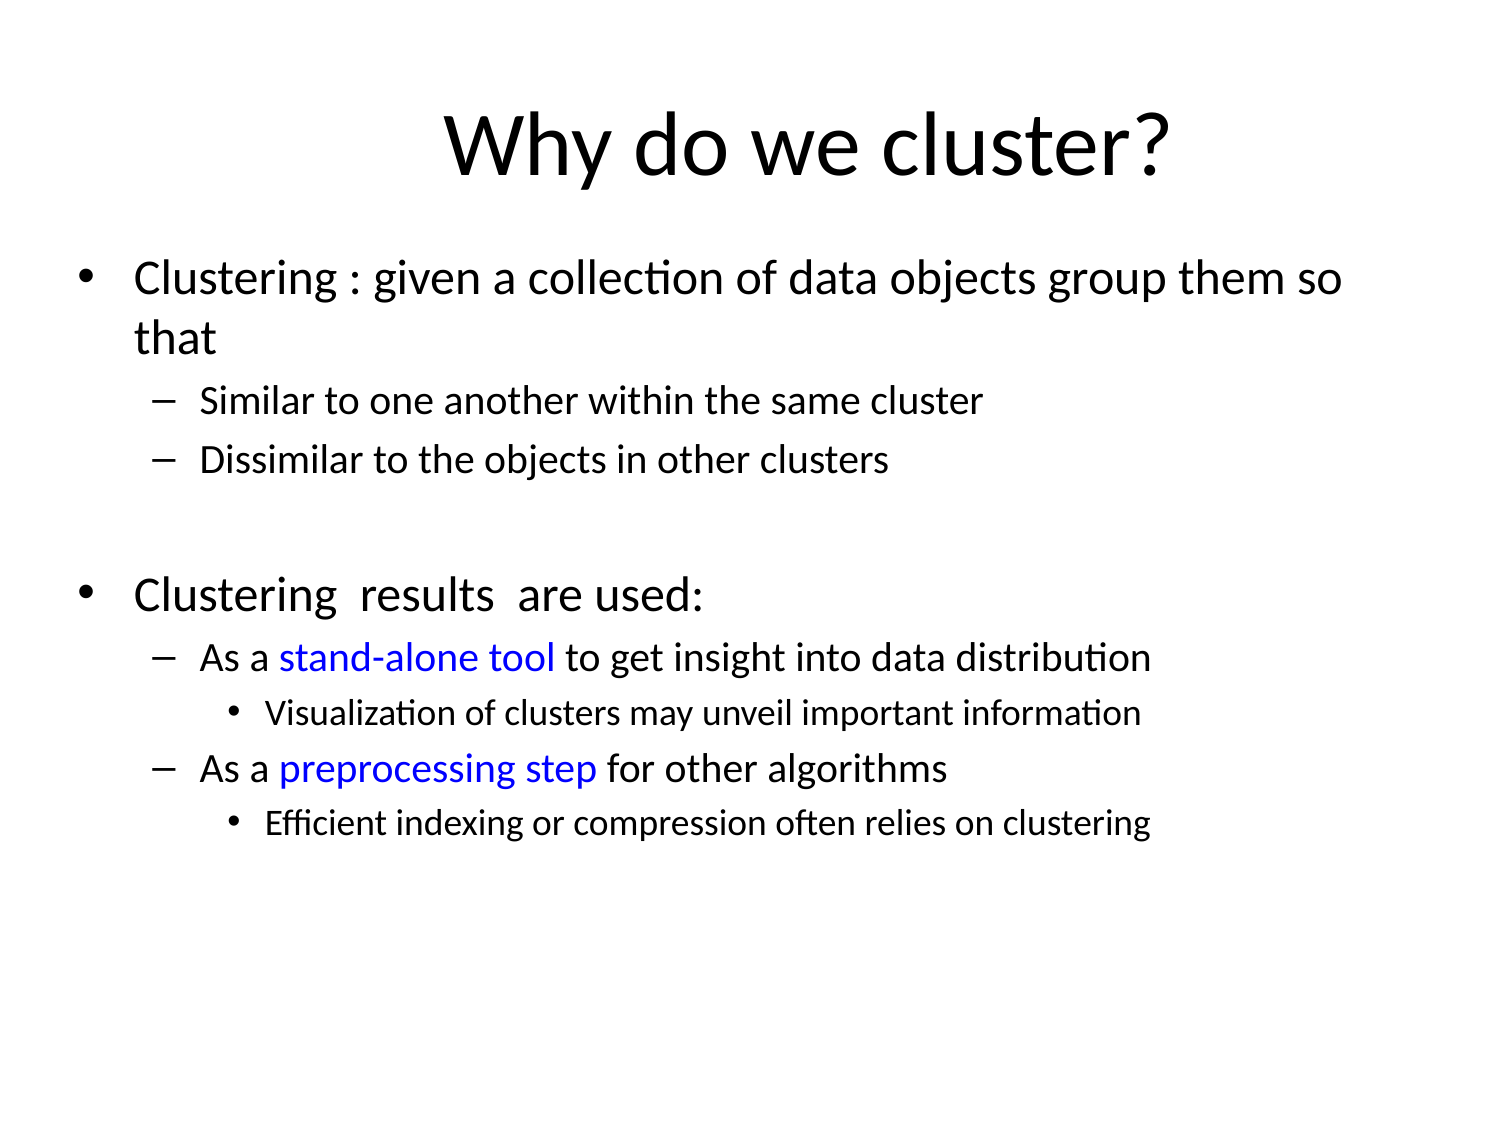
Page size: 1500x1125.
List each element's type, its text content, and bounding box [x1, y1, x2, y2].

list Clustering : given a collection of data objects group them so that Similar to one another within the same cluster Dissimilar to the objects in other clusters Clustering results are used: As a stand-alone tool to get insight into data distribution Visualization of clusters may unveil important information As a preprocessing step for other algorithms Efficient indexing or compression often relies on clustering [62, 237, 1451, 1051]
title Why do we cluster? [210, 74, 1408, 204]
